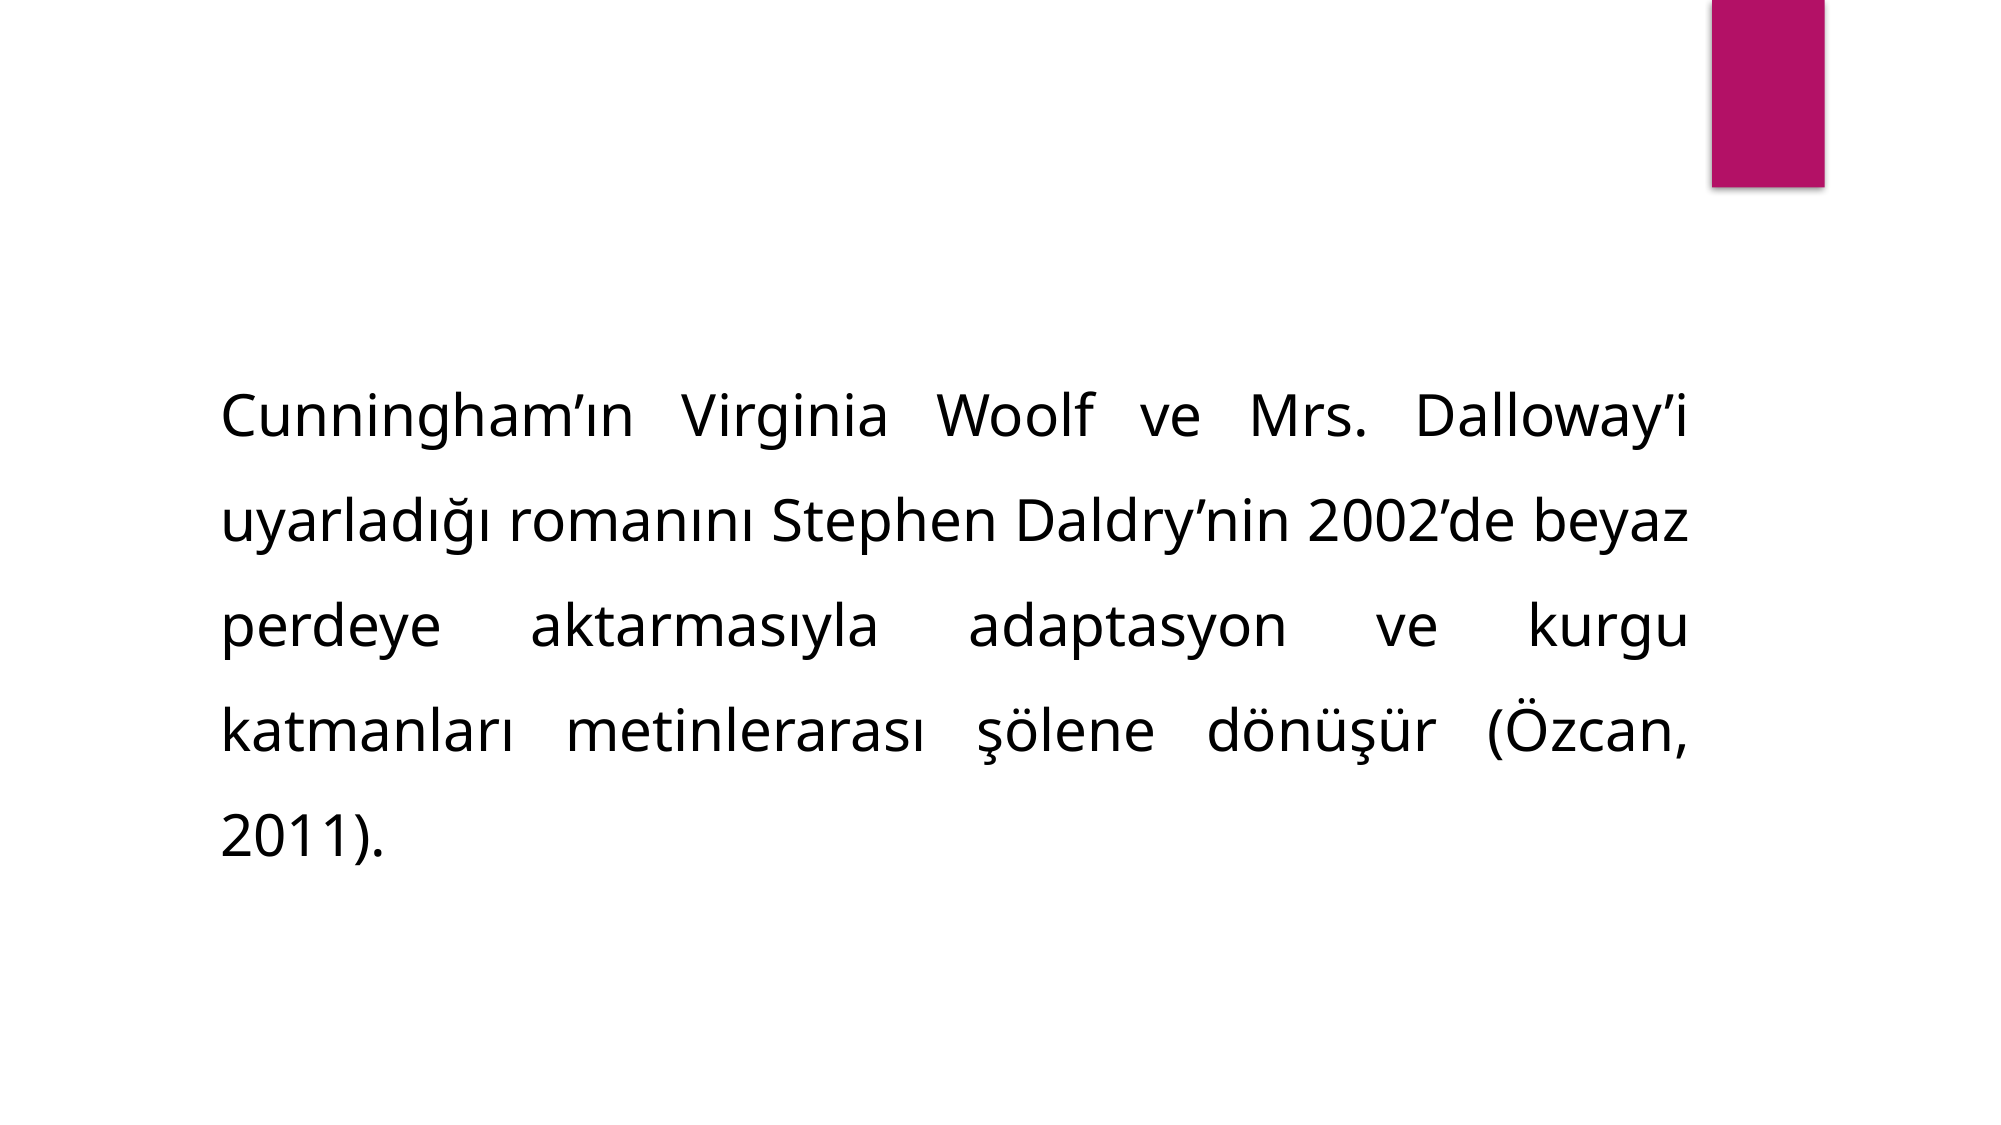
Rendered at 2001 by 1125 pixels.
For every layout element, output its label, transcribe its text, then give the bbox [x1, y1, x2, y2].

text_box Cunningham’ın Virginia Woolf ve Mrs. Dalloway’i uyarladığı romanını Stephen Daldry’nin 2002’de beyaz perdeye aktarmasıyla adaptasyon ve kurgu katmanları metinlerarası şölene dönüşür (Özcan, 2011). [205, 335, 1705, 875]
